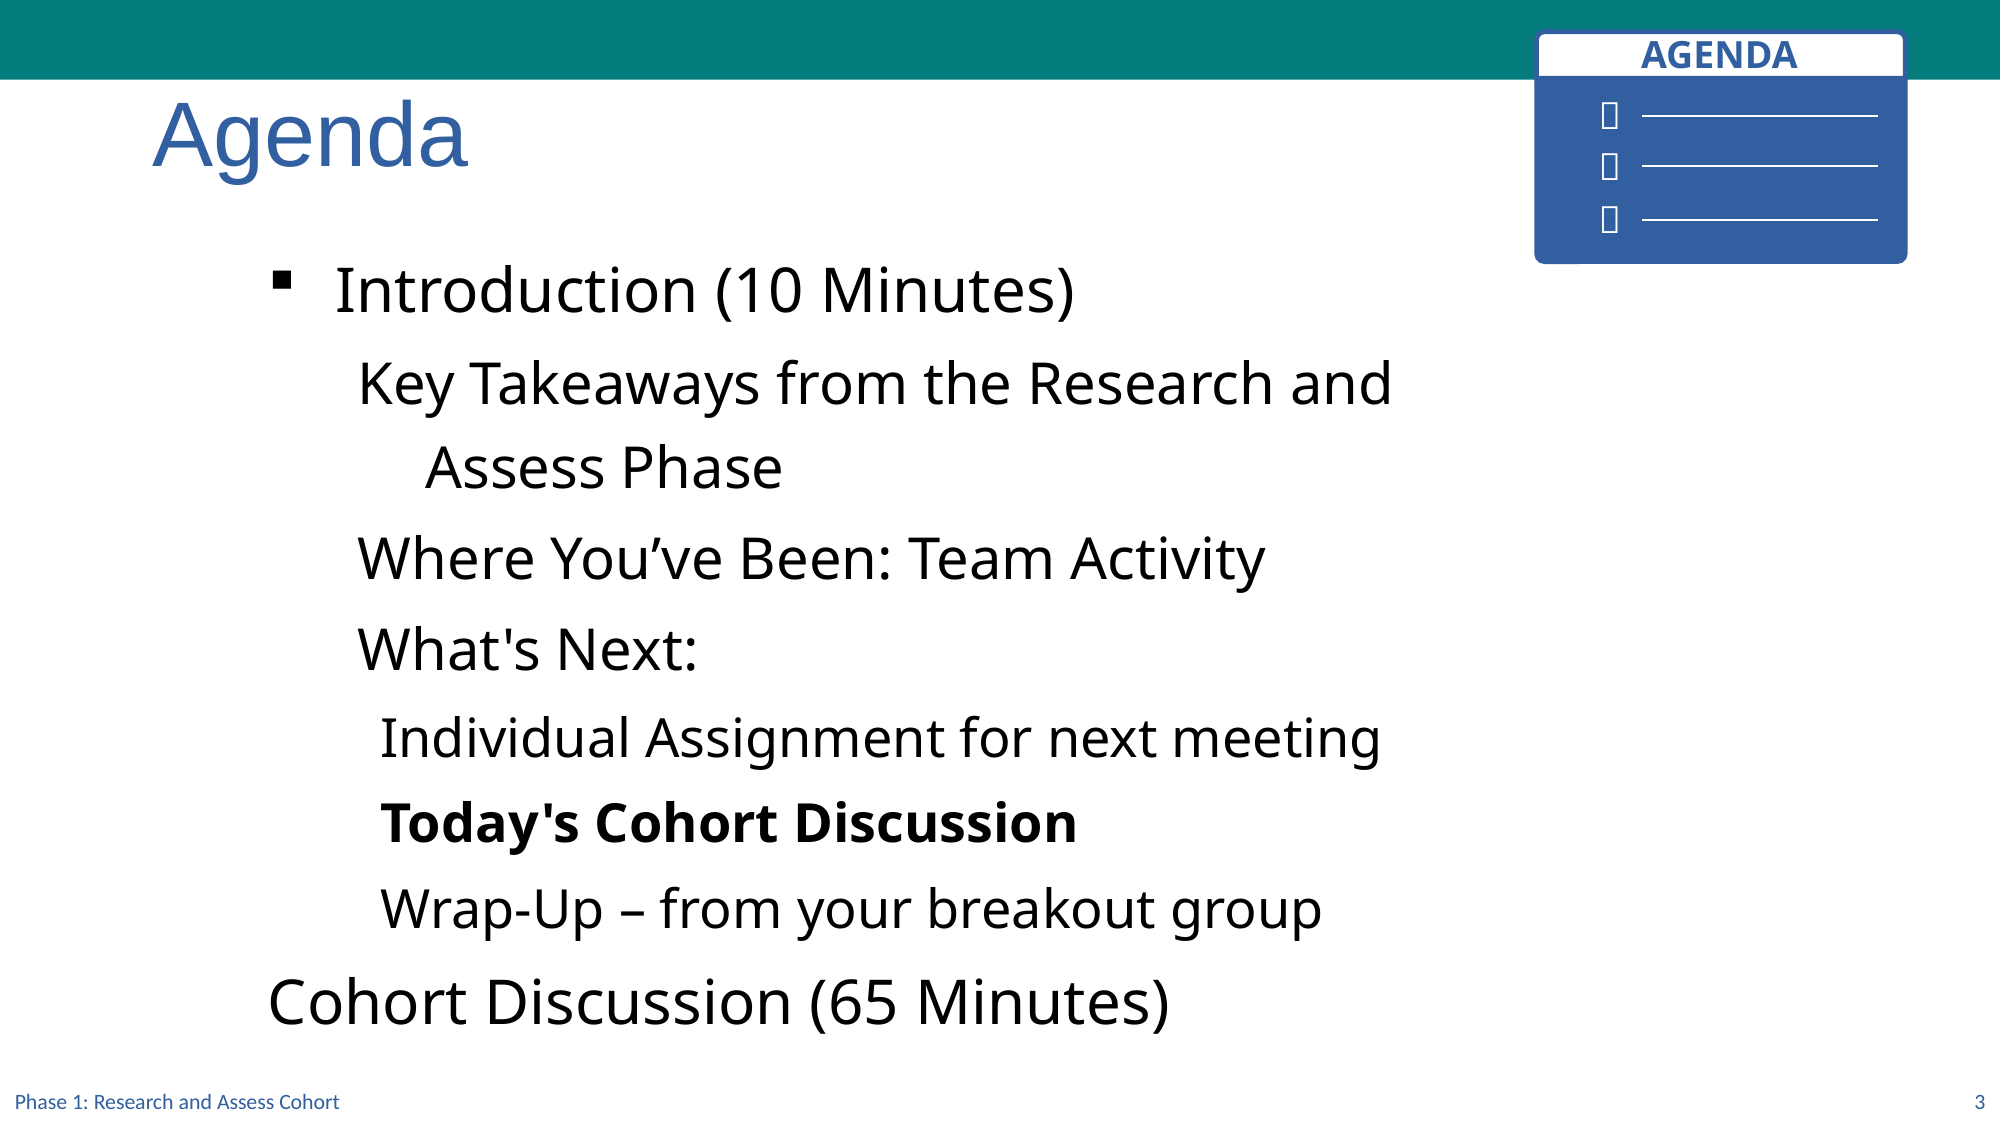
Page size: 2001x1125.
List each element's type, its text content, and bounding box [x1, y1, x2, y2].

list Introduction (10 Minutes) Key Takeaways from the Research and Assess Phase Where You’ve Been: Team Activity What's Next: Individual Assignment for next meeting Today's Cohort Discussion Wrap-Up – from your breakout group Cohort Discussion (65 Minutes) [252, 228, 1550, 1063]
slide_number 3 [1550, 1074, 2000, 1122]
title Agenda [137, 79, 1349, 214]
footer Phase 1: Research and Assess Cohort [0, 1074, 675, 1122]
